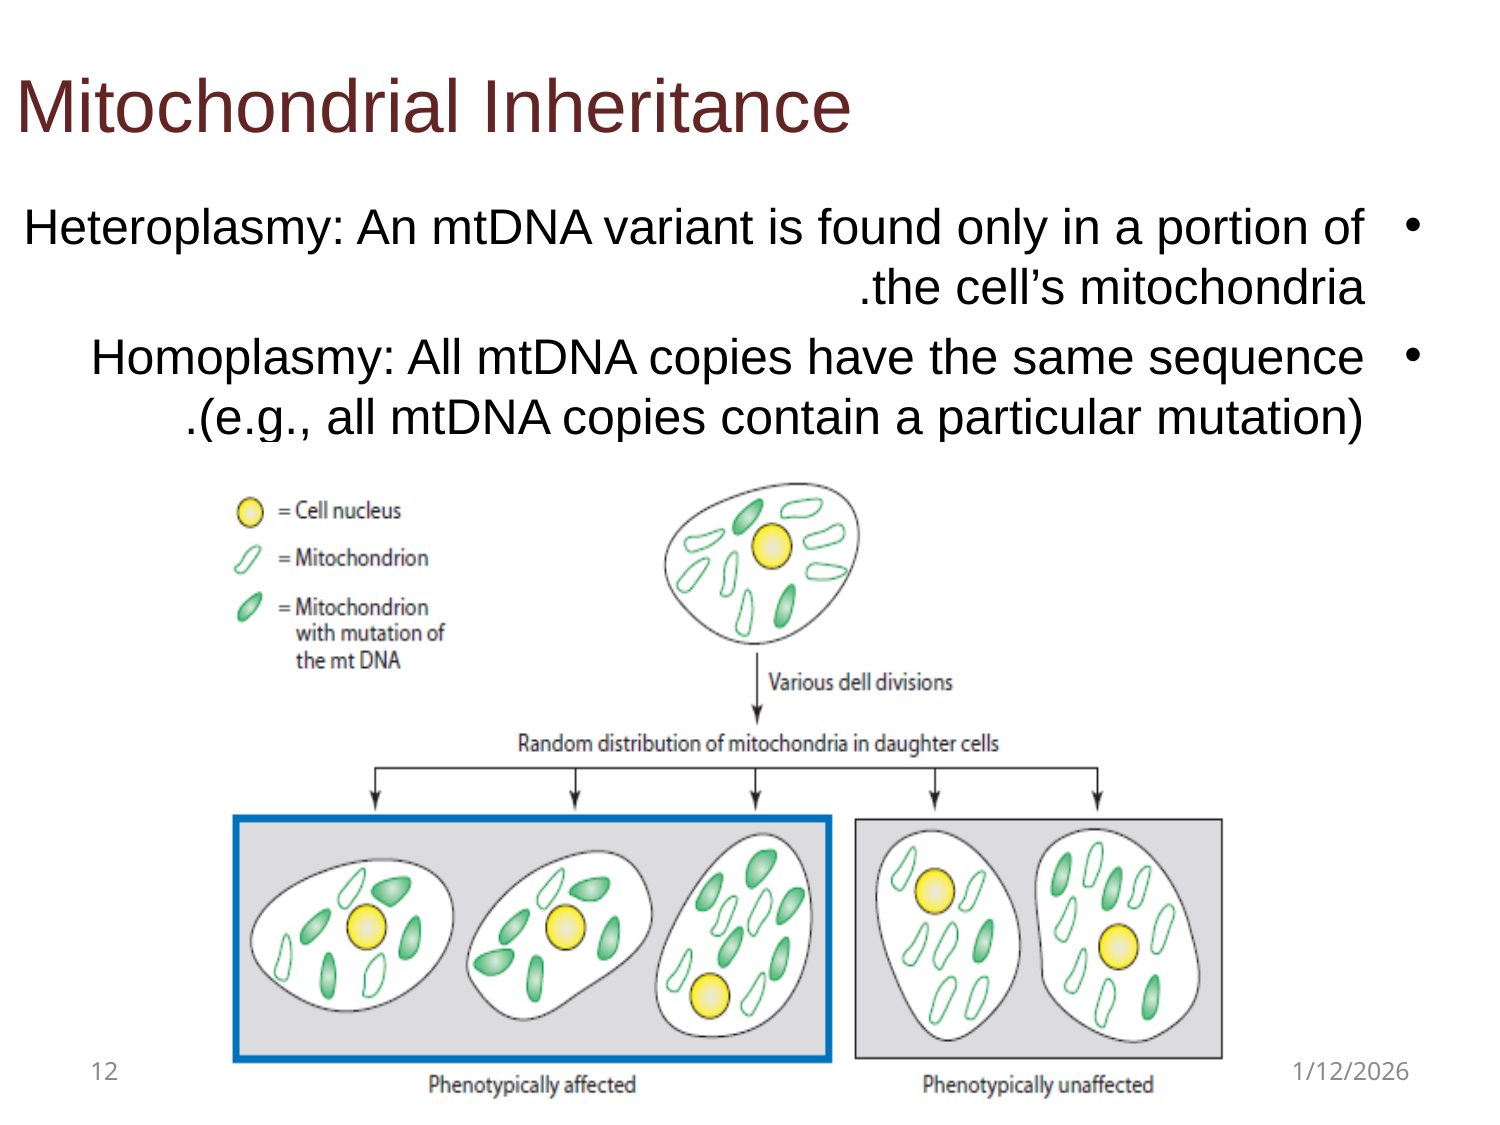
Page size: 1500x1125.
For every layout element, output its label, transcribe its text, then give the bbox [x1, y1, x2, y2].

text_box Mitochondrial Inheritance [0, 0, 1294, 218]
picture [131, 441, 1294, 1109]
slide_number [1298, 1042, 1425, 1103]
list Heteroplasmy: An mtDNA variant is found only in a portion of the cell’s mitochondria. Homoplasmy: All mtDNA copies have the same sequence (e.g., all mtDNA copies contain a particular mutation). [0, 186, 1437, 484]
slide_number 12 [75, 1042, 125, 1103]
